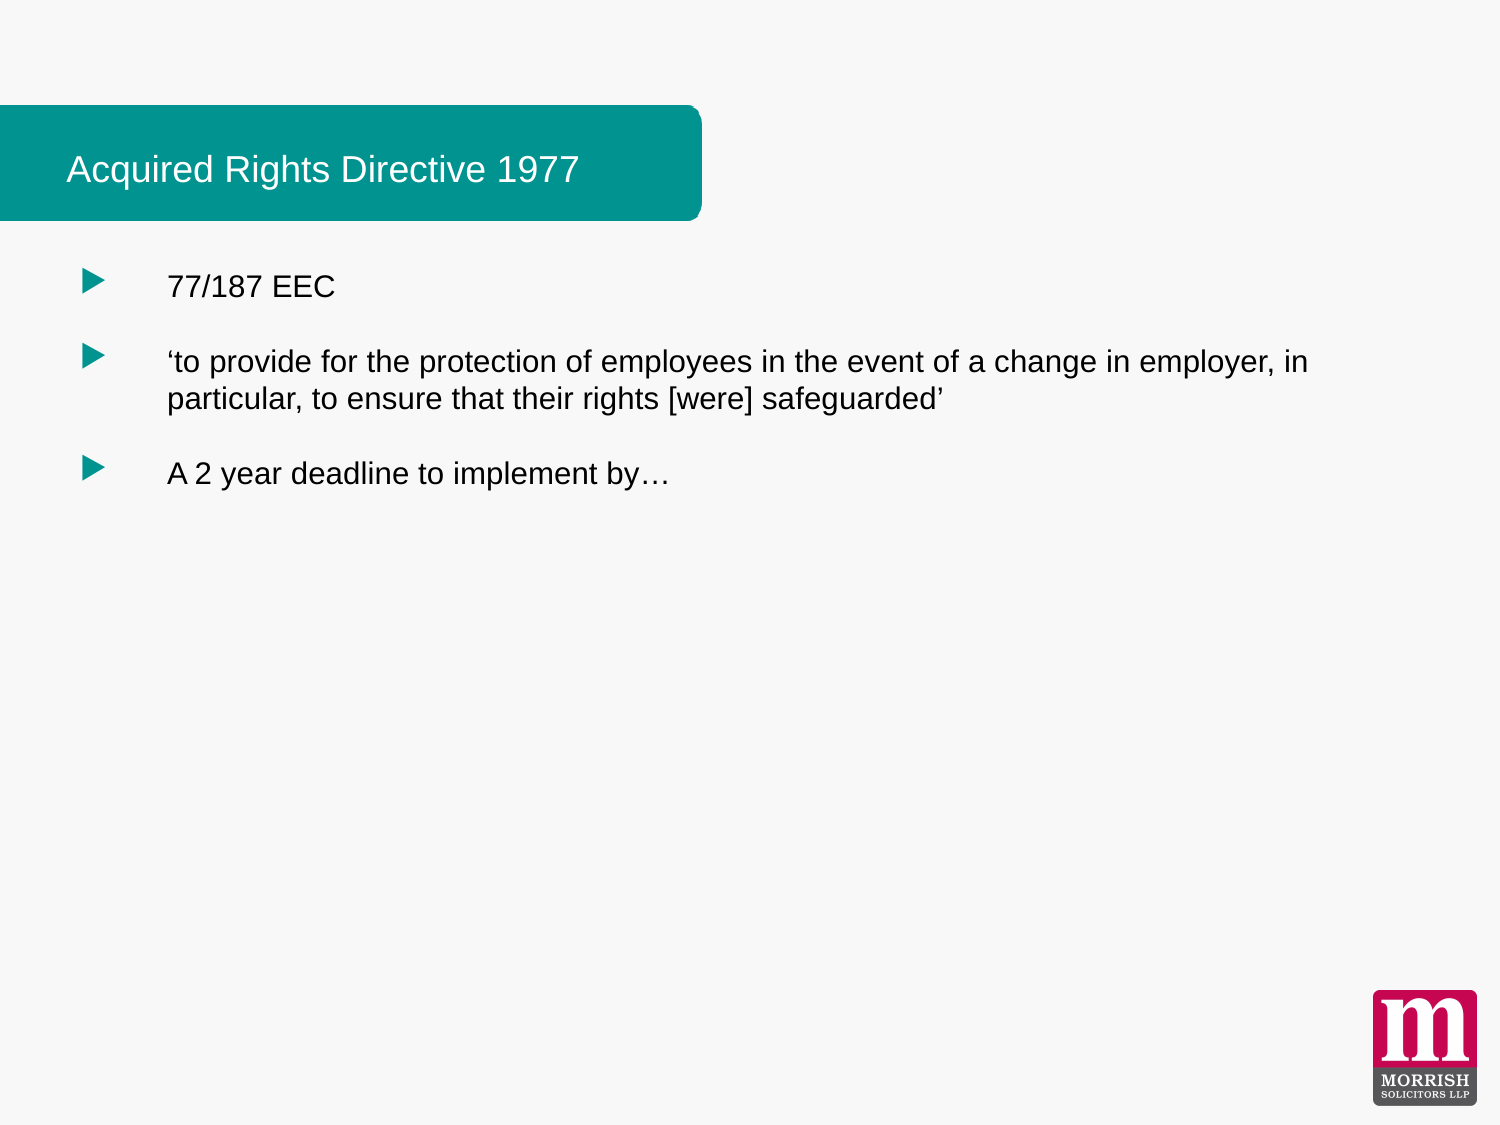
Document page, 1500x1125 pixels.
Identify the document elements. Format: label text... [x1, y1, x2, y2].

text_box 77/187 EEC ‘to provide for the protection of employees in the event of a change in employer, in particular, to ensure that their rights [were] safeguarded’ A 2 year deadline to implement by… [0, 221, 1326, 498]
picture [1373, 990, 1477, 1106]
picture [0, 101, 705, 228]
